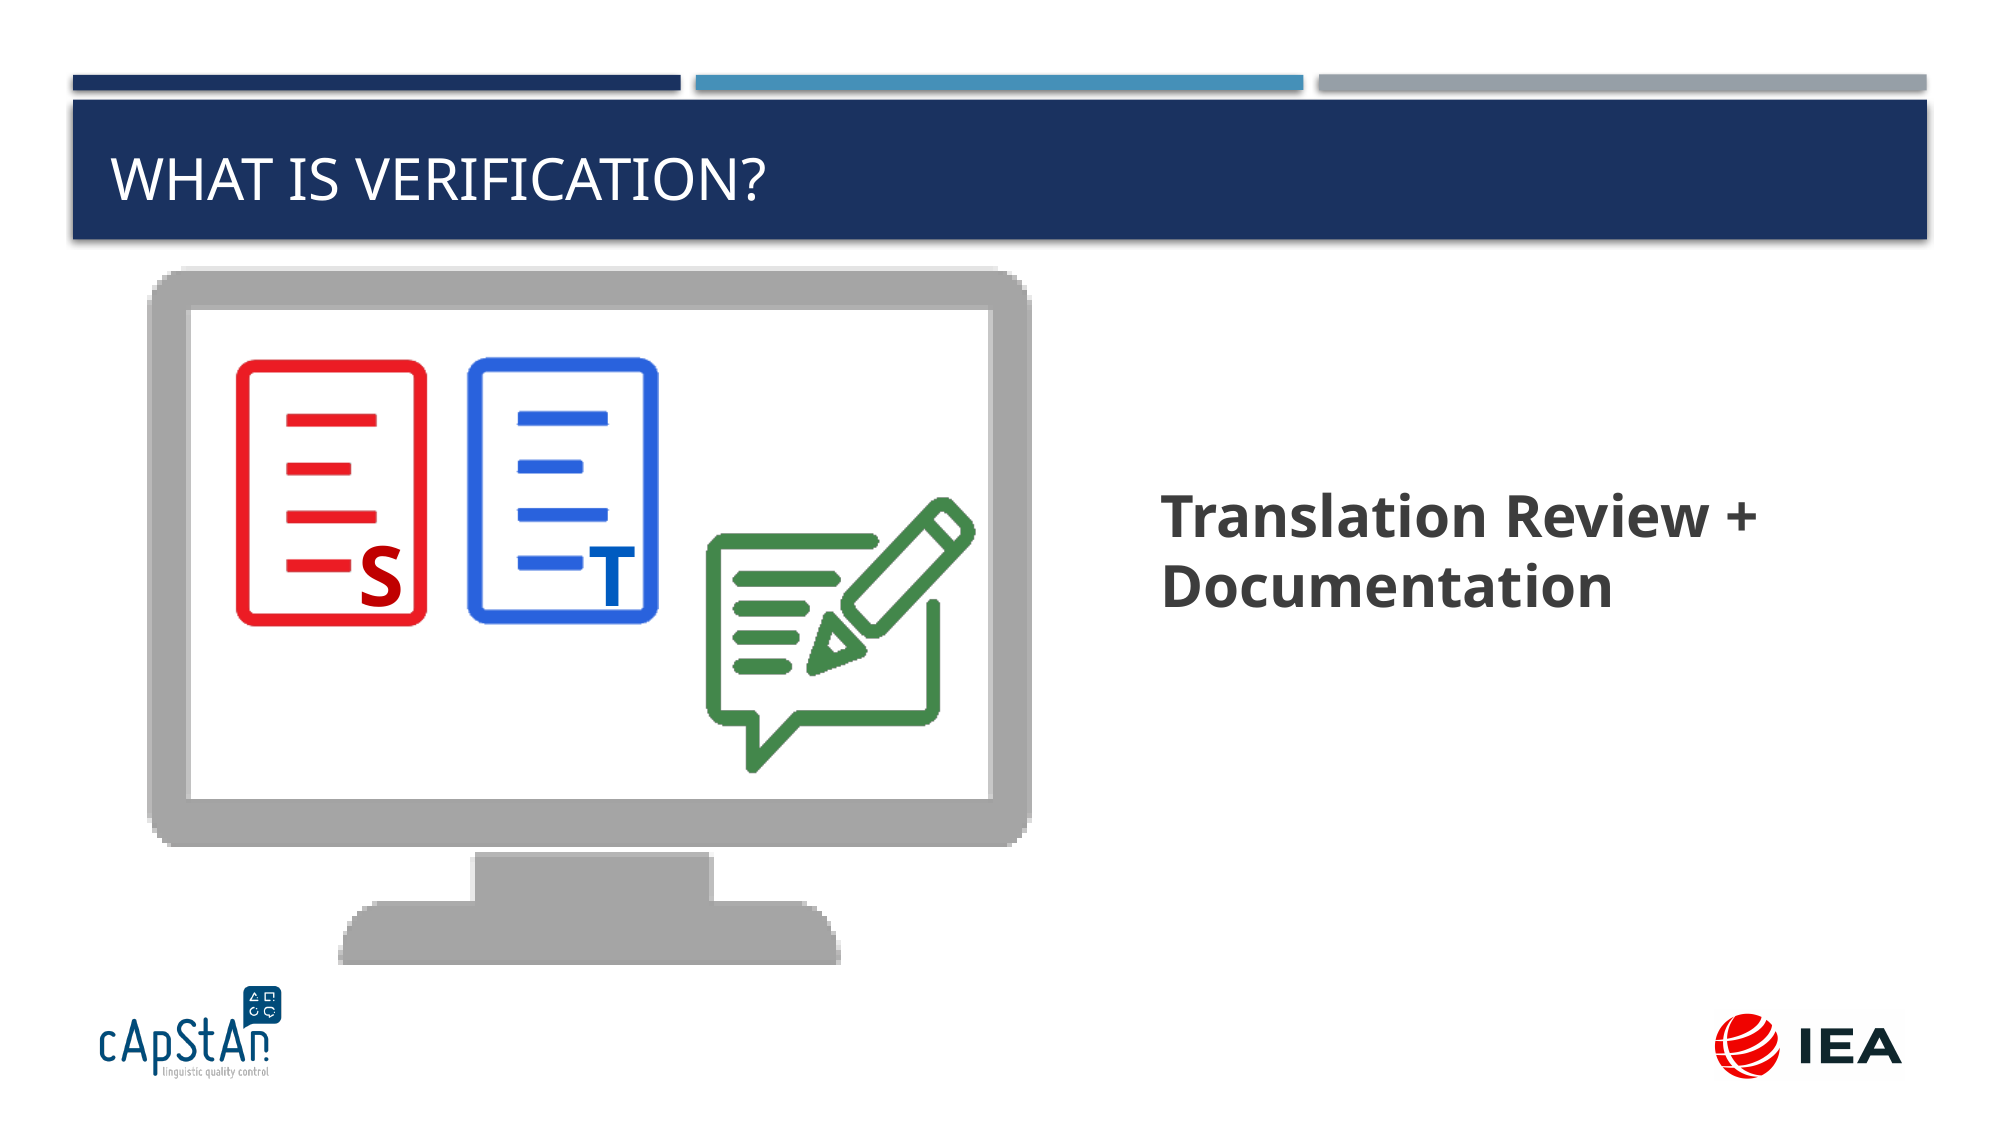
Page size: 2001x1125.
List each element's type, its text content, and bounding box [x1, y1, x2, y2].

picture [95, 986, 286, 1086]
title What is verification? [95, 119, 1905, 220]
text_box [224, 352, 434, 634]
text_box Translation Review + Documentation [1145, 436, 1905, 662]
picture [1714, 1009, 1905, 1081]
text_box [455, 352, 660, 626]
picture [122, 260, 1047, 980]
